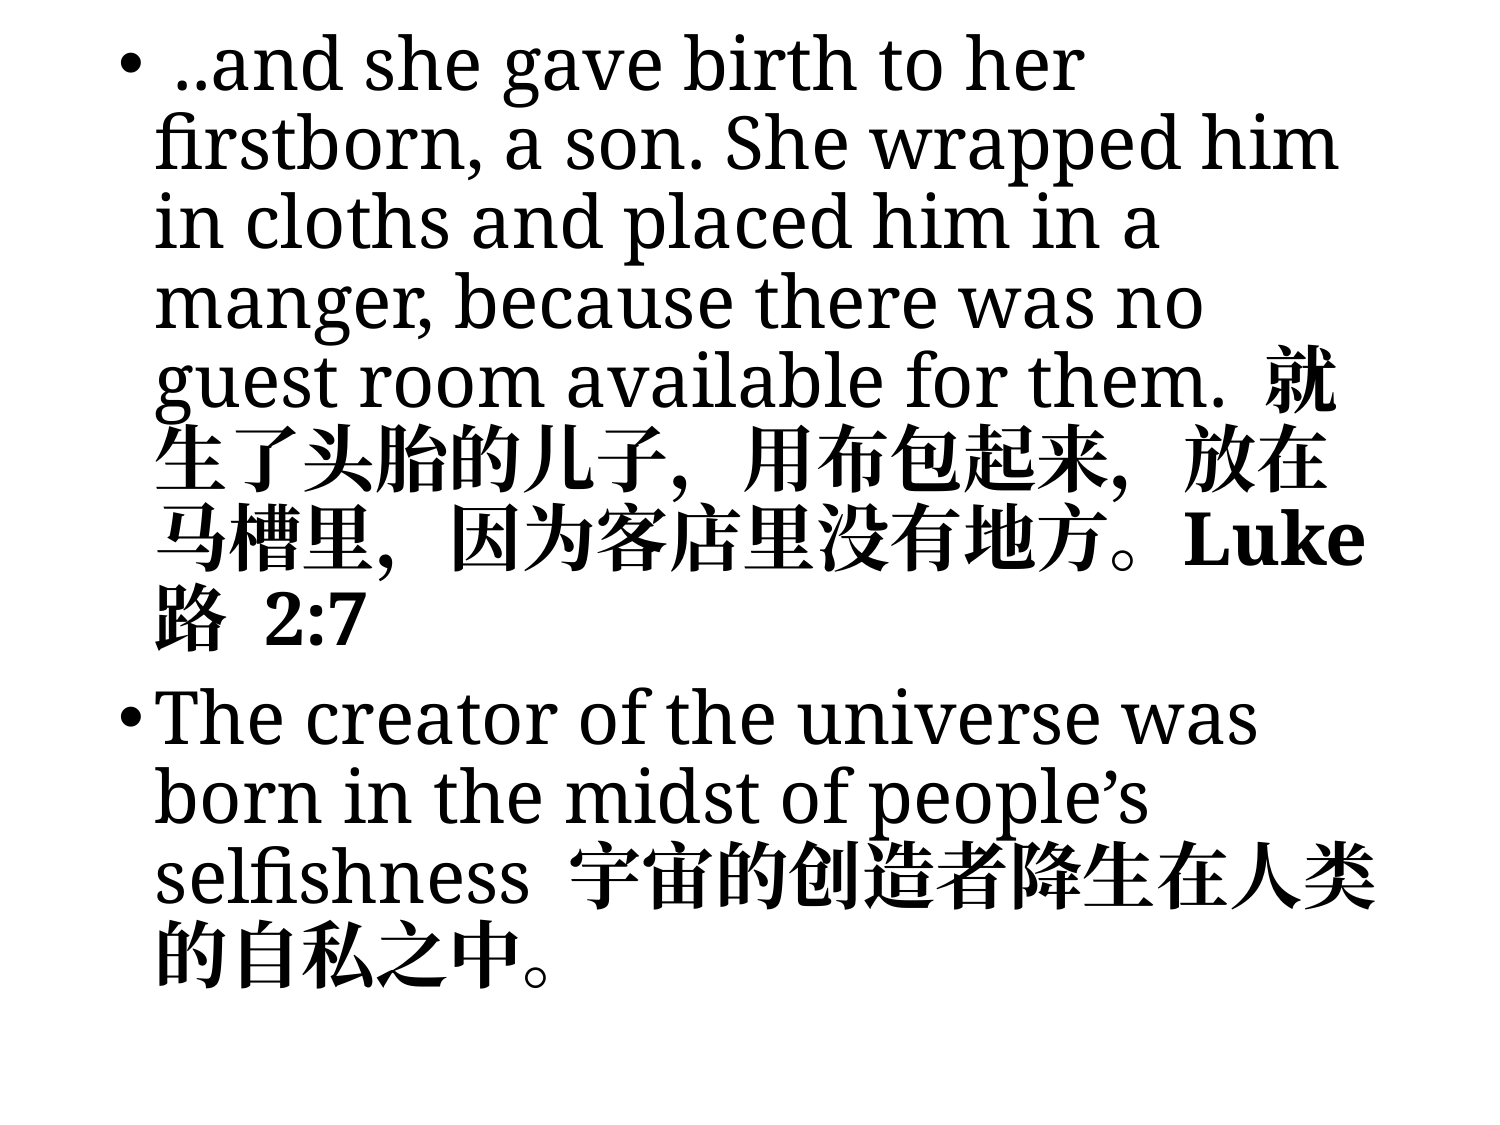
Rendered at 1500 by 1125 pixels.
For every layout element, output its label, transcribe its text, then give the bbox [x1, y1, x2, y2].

list ..and she gave birth to her firstborn, a son. She wrapped him in cloths and placed him in a manger, because there was no guest room available for them. 就生了头胎的儿子，用布包起来，放在马槽里，因为客店里没有地方。 Luke 路 2:7 The creator of the universe was born in the midst of people’s selfishness 宇宙的创造者降生在人类的自私之中。 [103, 19, 1411, 1014]
